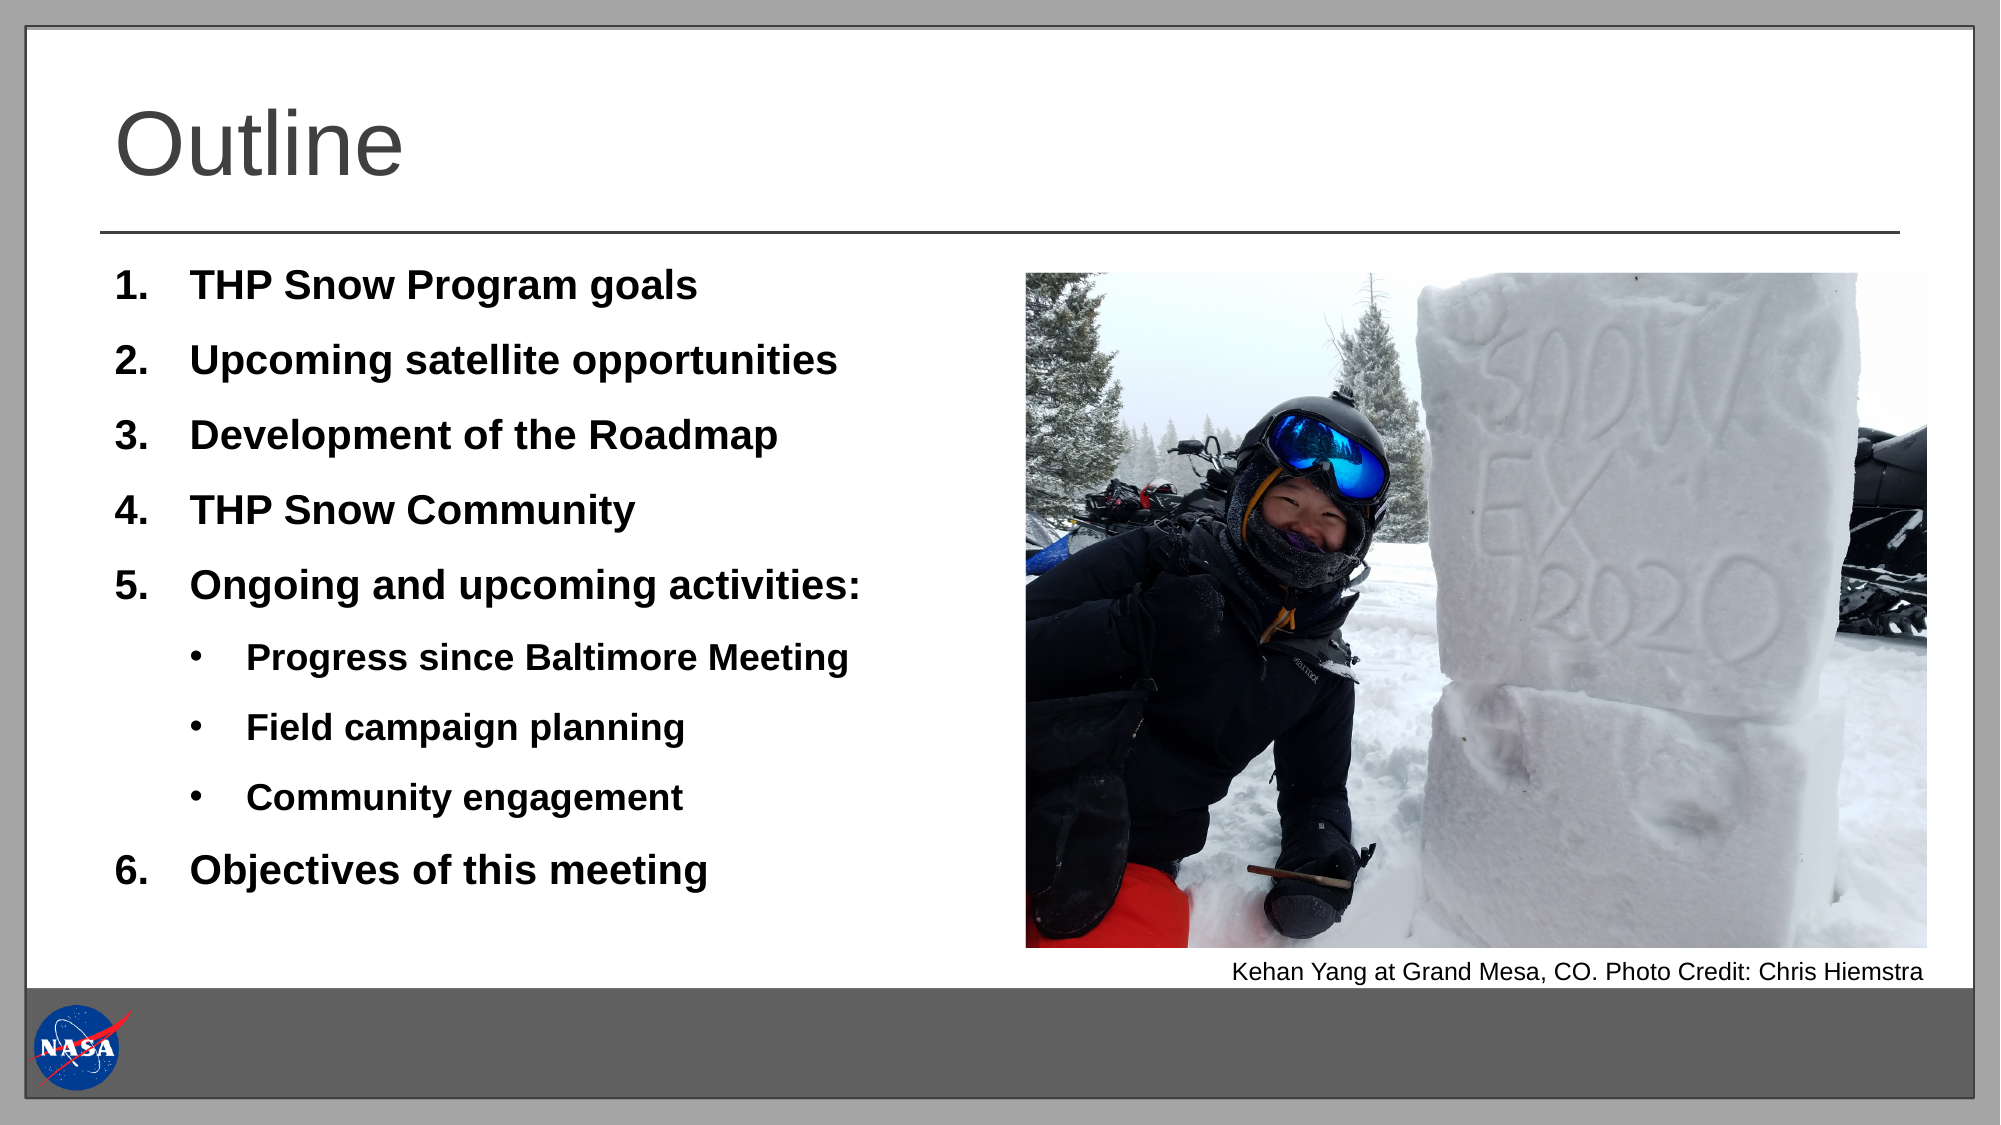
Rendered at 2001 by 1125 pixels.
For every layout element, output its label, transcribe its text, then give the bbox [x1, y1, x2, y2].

picture [28, 1004, 132, 1091]
text_box Kehan Yang at Grand Mesa, CO. Photo Credit: Chris Hiemstra [1217, 947, 1941, 993]
text_box THP Snow Program goals Upcoming satellite opportunities Development of the Roadmap THP Snow Community Ongoing and upcoming activities: Progress since Baltimore Meeting Field campaign planning Community engagement Objectives of this meeting [99, 250, 1900, 964]
picture [1025, 271, 1927, 948]
title Outline [99, 44, 1901, 233]
